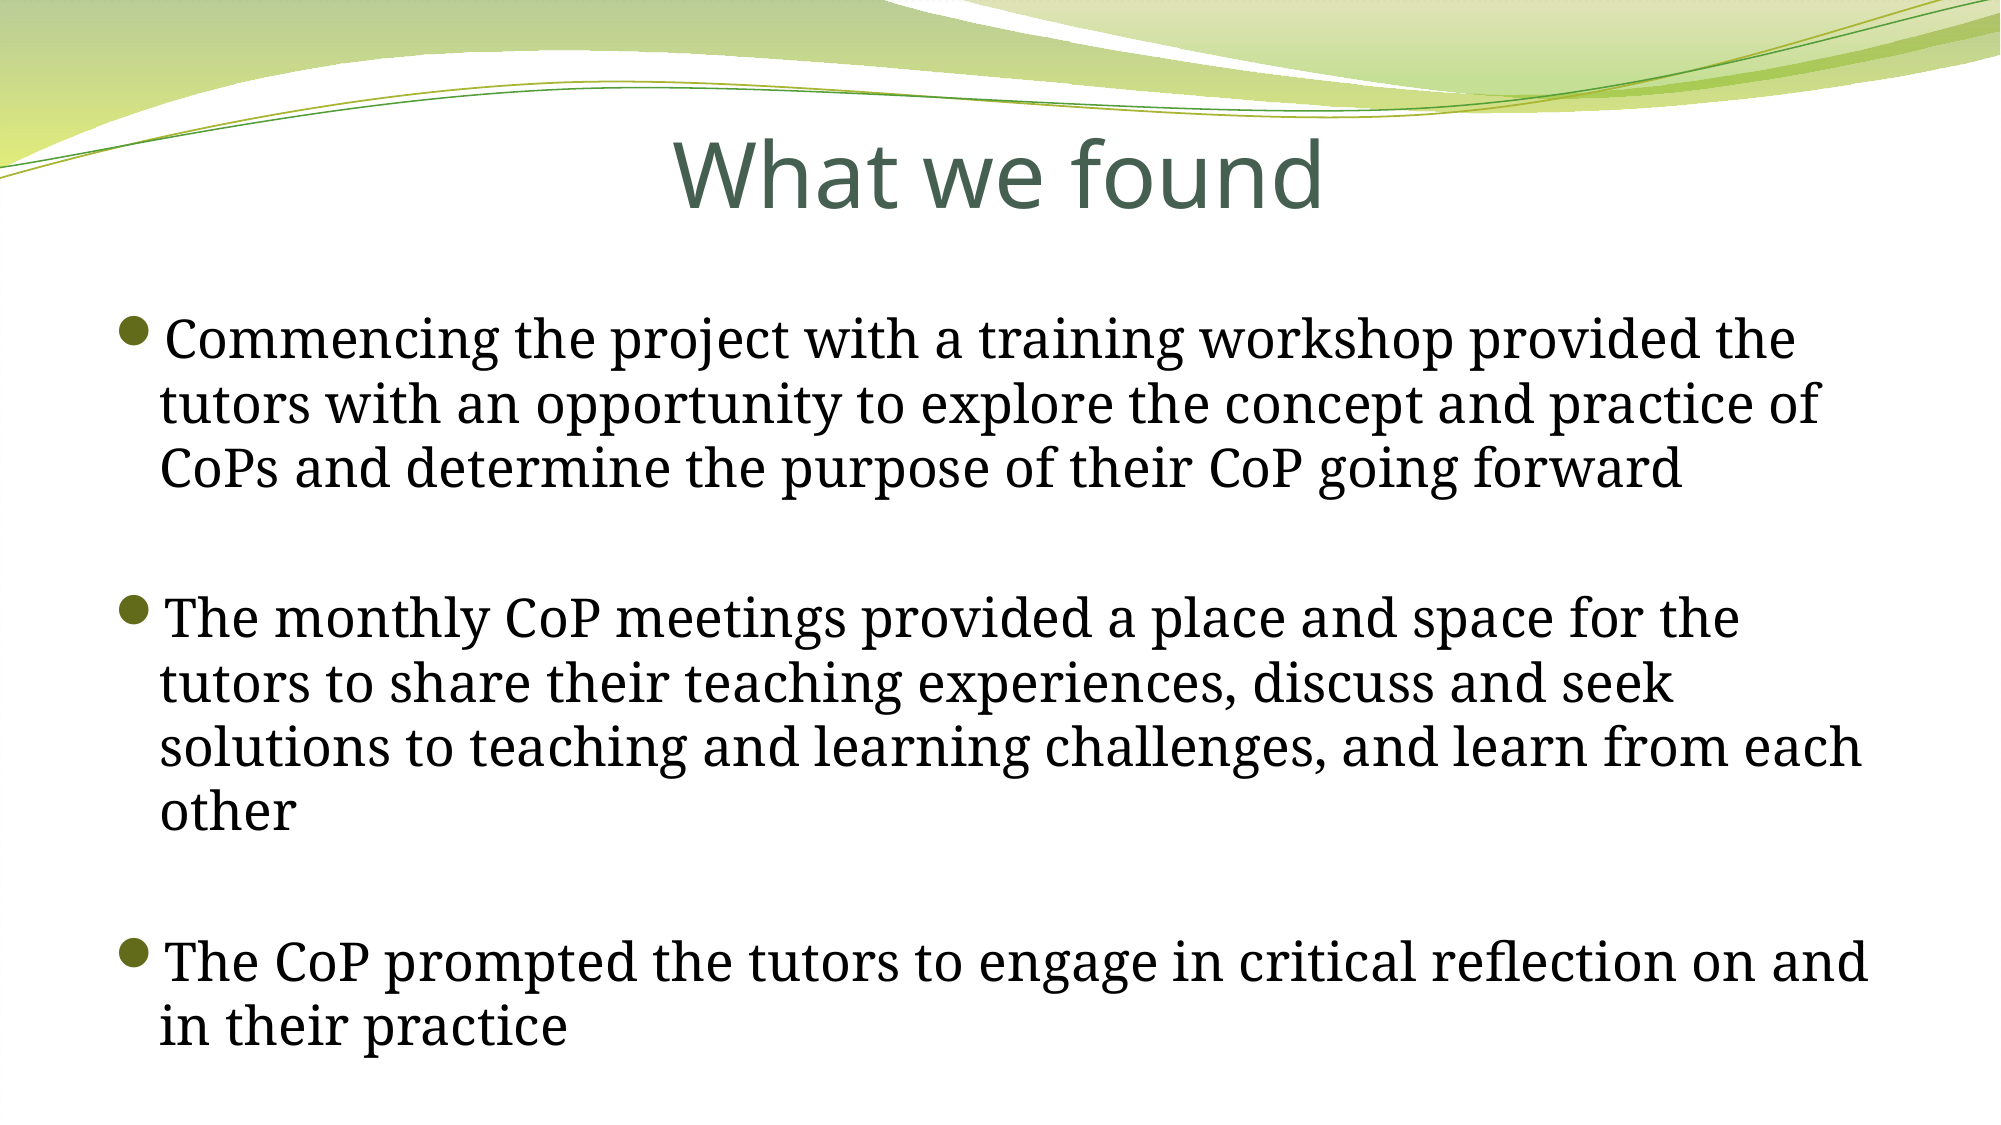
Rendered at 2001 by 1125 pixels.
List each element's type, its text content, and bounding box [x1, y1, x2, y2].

list Commencing the project with a training workshop provided the tutors with an opportunity to explore the concept and practice of CoPs and determine the purpose of their CoP going forward The monthly CoP meetings provided a place and space for the tutors to share their teaching experiences, discuss and seek solutions to teaching and learning challenges, and learn from each other The CoP prompted the tutors to engage in critical reflection on and in their practice [99, 297, 1900, 1064]
title What we found [99, 39, 1900, 227]
